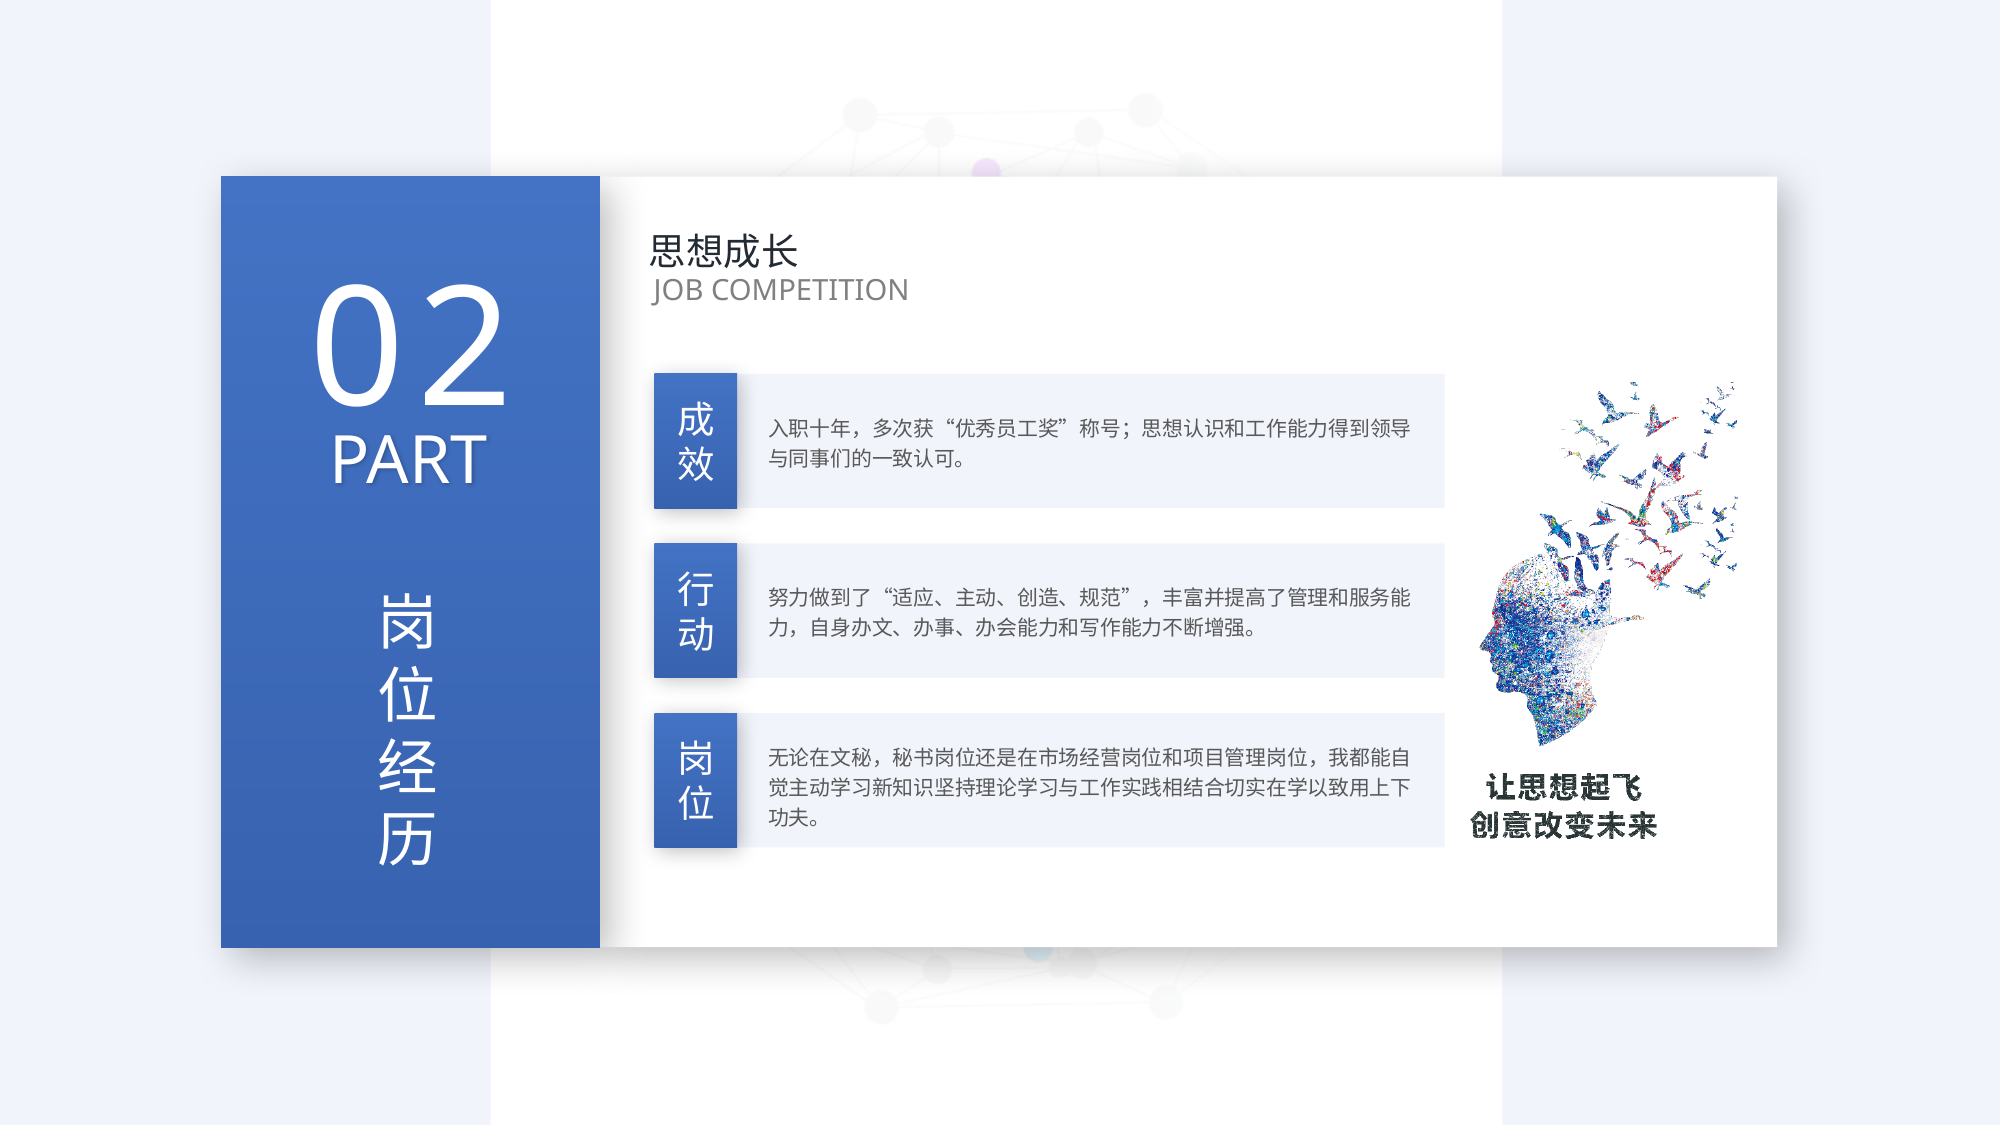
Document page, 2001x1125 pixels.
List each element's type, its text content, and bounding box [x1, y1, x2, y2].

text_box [654, 713, 1384, 848]
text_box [654, 543, 1384, 678]
text_box JOB COMPETITION [642, 266, 1067, 313]
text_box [654, 373, 1445, 509]
text_box 思想成长 [637, 222, 943, 279]
picture [1384, 382, 1765, 879]
